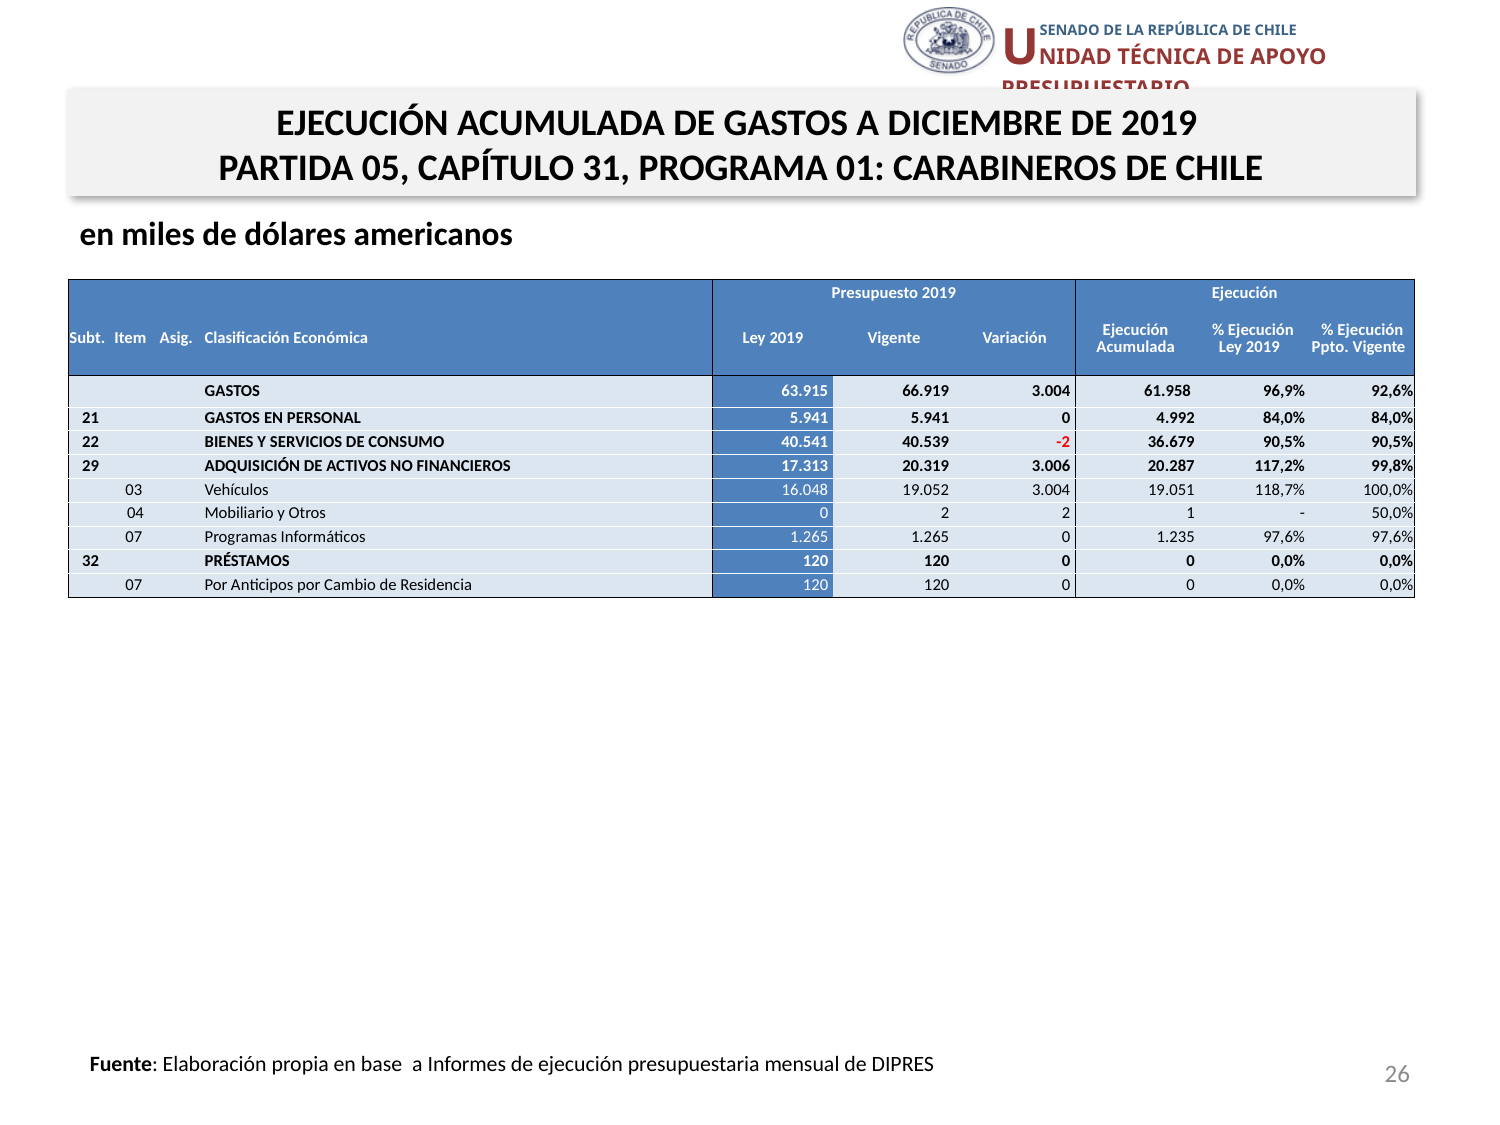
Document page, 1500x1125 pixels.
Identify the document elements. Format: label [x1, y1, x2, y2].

table_cell [1076, 431, 1414, 454]
table_cell [713, 527, 1075, 549]
table_cell [1076, 479, 1414, 502]
table_cell [1076, 303, 1414, 375]
text_box [64, 204, 1415, 279]
table_header [713, 280, 1075, 303]
table_cell [1076, 408, 1414, 430]
table_cell [1076, 503, 1414, 526]
table_cell [1076, 574, 1414, 597]
table_cell [713, 574, 1075, 597]
table_cell [69, 550, 712, 573]
table_cell [69, 408, 712, 430]
table_cell [1076, 550, 1414, 573]
table_cell [1076, 376, 1414, 407]
table_cell [713, 479, 1075, 502]
table_header [69, 280, 712, 303]
picture [903, 7, 997, 76]
table_cell [713, 503, 1075, 526]
table_cell [1076, 455, 1414, 478]
table_cell [713, 550, 1075, 573]
table_cell [713, 408, 1075, 430]
table_cell [69, 431, 712, 454]
table_cell [69, 479, 712, 502]
table_cell [713, 431, 1075, 454]
table_cell [713, 455, 1075, 478]
slide_number [1074, 1042, 1425, 1103]
table_cell [69, 376, 712, 407]
table_cell [69, 574, 712, 597]
table_cell [1076, 527, 1414, 549]
table_cell [69, 455, 712, 478]
table_cell [69, 303, 712, 375]
table_cell [713, 303, 1075, 375]
table_header [1076, 280, 1414, 303]
table_cell [69, 503, 712, 526]
table_cell [69, 527, 712, 549]
text_box [67, 89, 1415, 196]
table_cell [713, 376, 1075, 407]
